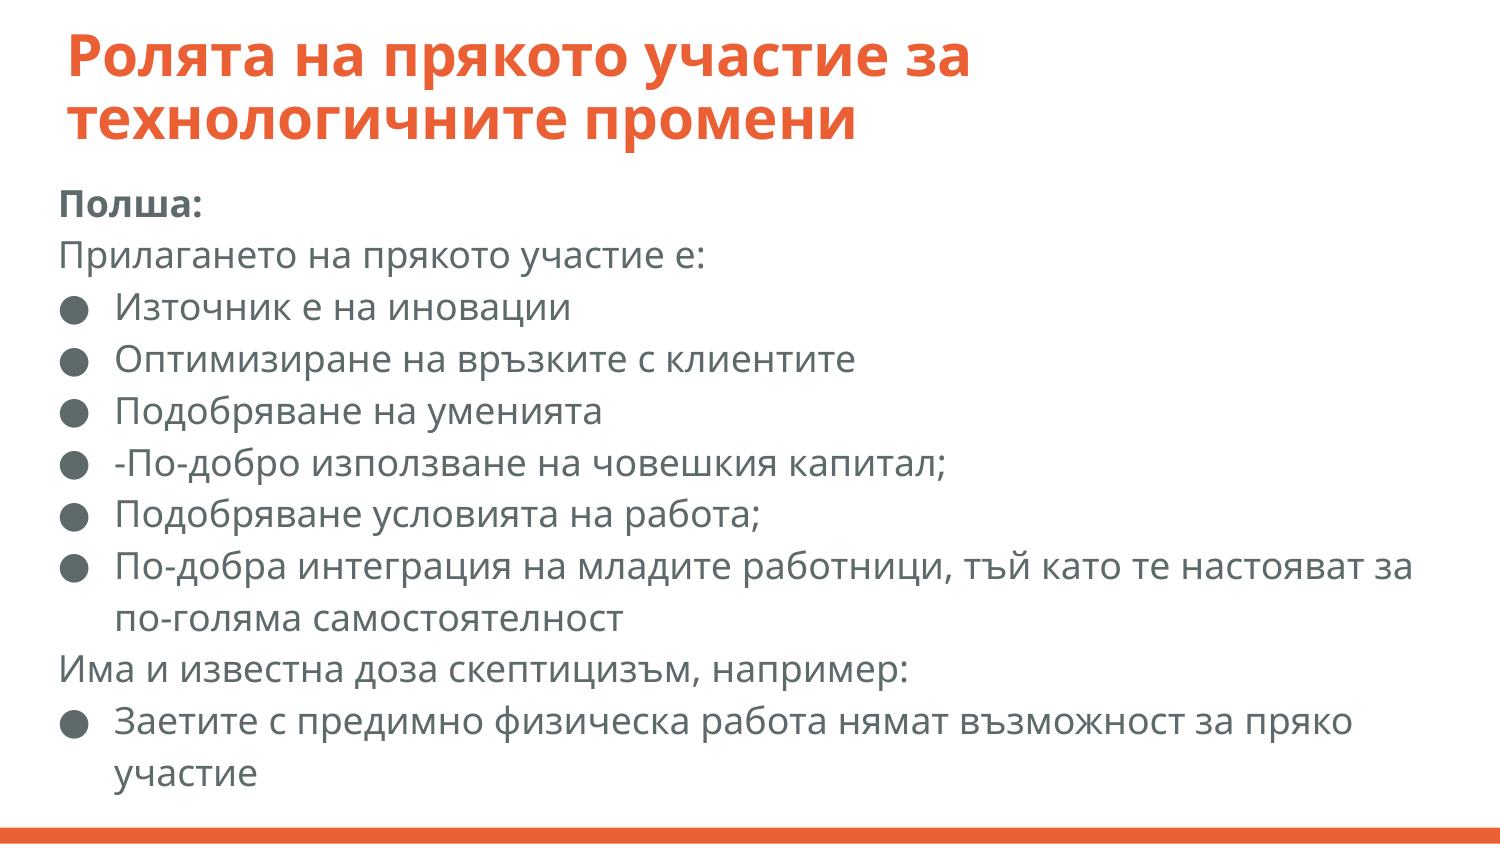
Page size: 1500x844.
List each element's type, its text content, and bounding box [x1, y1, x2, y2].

list Полша: Прилагането на прякото участие е: Източник е на иновации Оптимизиране на връзките с клиентите Подобряване на уменията -По-добро използване на човешкия капитал; Подобряване условията на работа; По-добра интеграция на младите работници, тъй като те настояват за по-голяма самостоятелност Има и известна доза скептицизъм, например: Заетите с предимно физическа работа нямат възможност за пряко участие [24, 158, 1487, 816]
title Ролята на прякото участие за технологичните промени [51, 11, 1449, 140]
